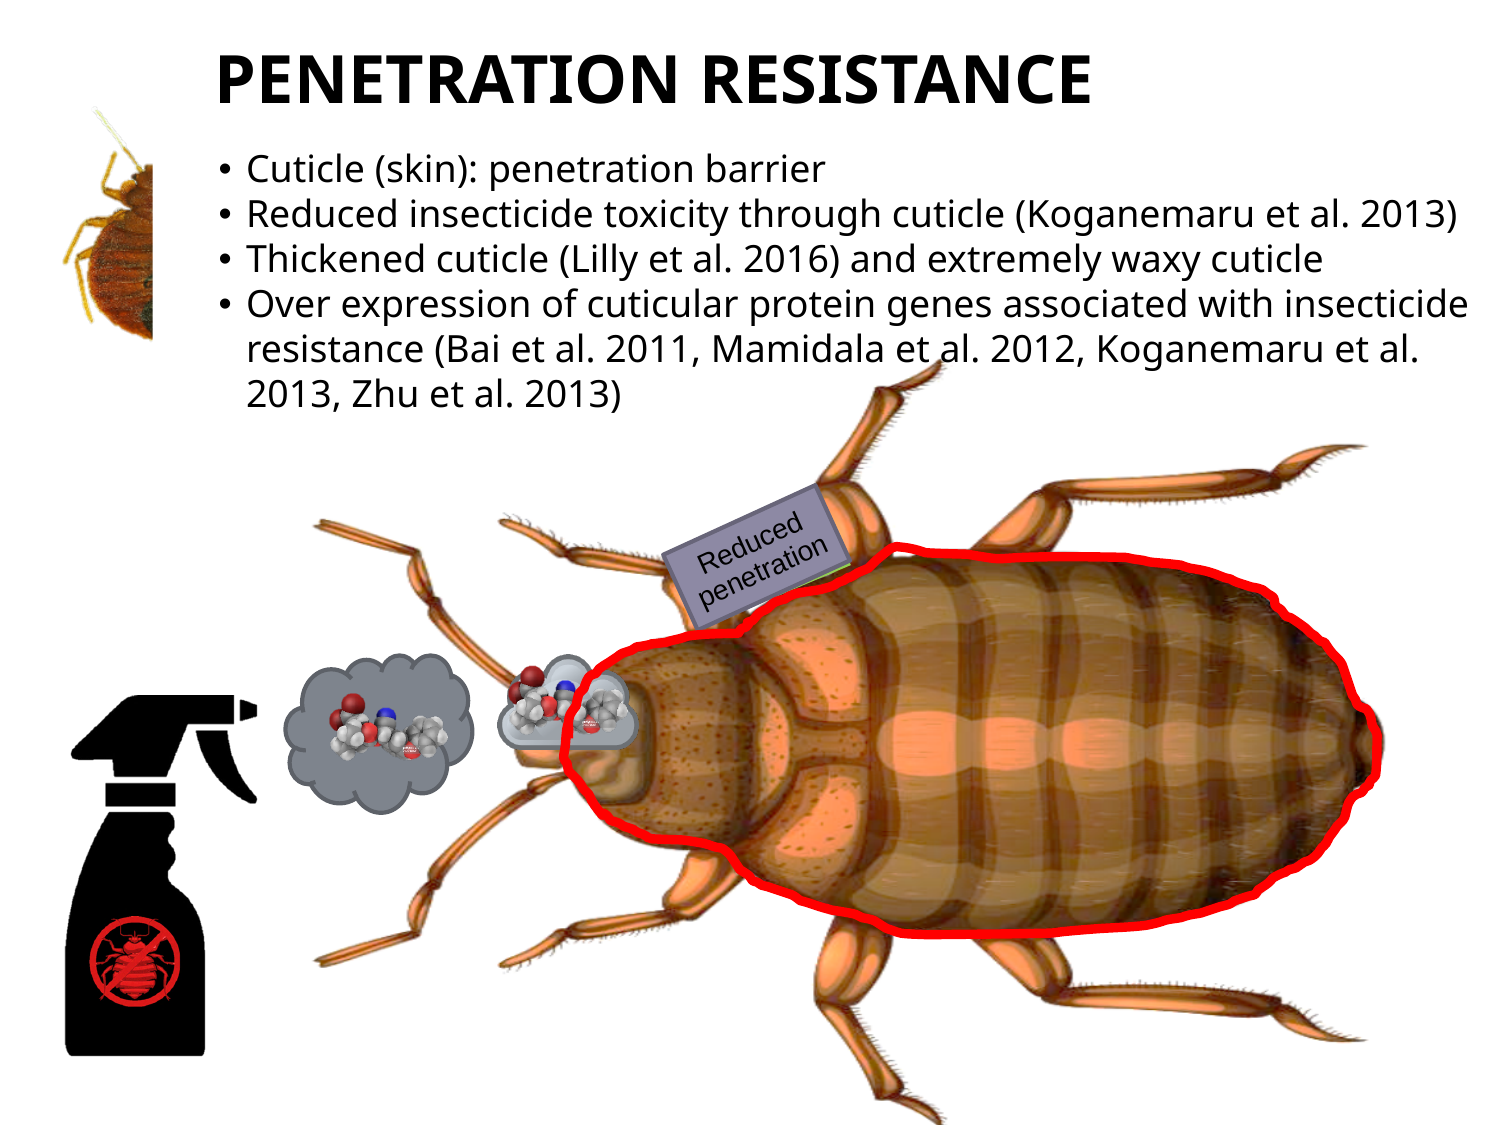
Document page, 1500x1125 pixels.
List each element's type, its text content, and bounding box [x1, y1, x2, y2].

picture [305, 822, 462, 1125]
picture [39, 99, 153, 365]
picture [464, 192, 1238, 1125]
text_box [1247, 583, 1380, 899]
picture [305, 423, 462, 654]
text_box Cuticle (skin): penetration barrier Reduced insecticide toxicity through cuticle (Koganemaru et al. 2013) Thickened cuticle (Lilly et al. 2016) and extremely waxy cuticle Over expression of cuticular protein genes associated with insecticide resistance (Bai et al. 2011, Mamidala et al. 2012, Koganemaru et al. 2013, Zhu et al. 2013) [204, 138, 1500, 423]
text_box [285, 654, 473, 813]
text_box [672, 515, 842, 602]
text_box PENETRATION RESISTANCE [200, 29, 1324, 125]
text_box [497, 654, 639, 755]
picture [1239, 423, 1397, 1125]
picture [62, 695, 258, 1057]
